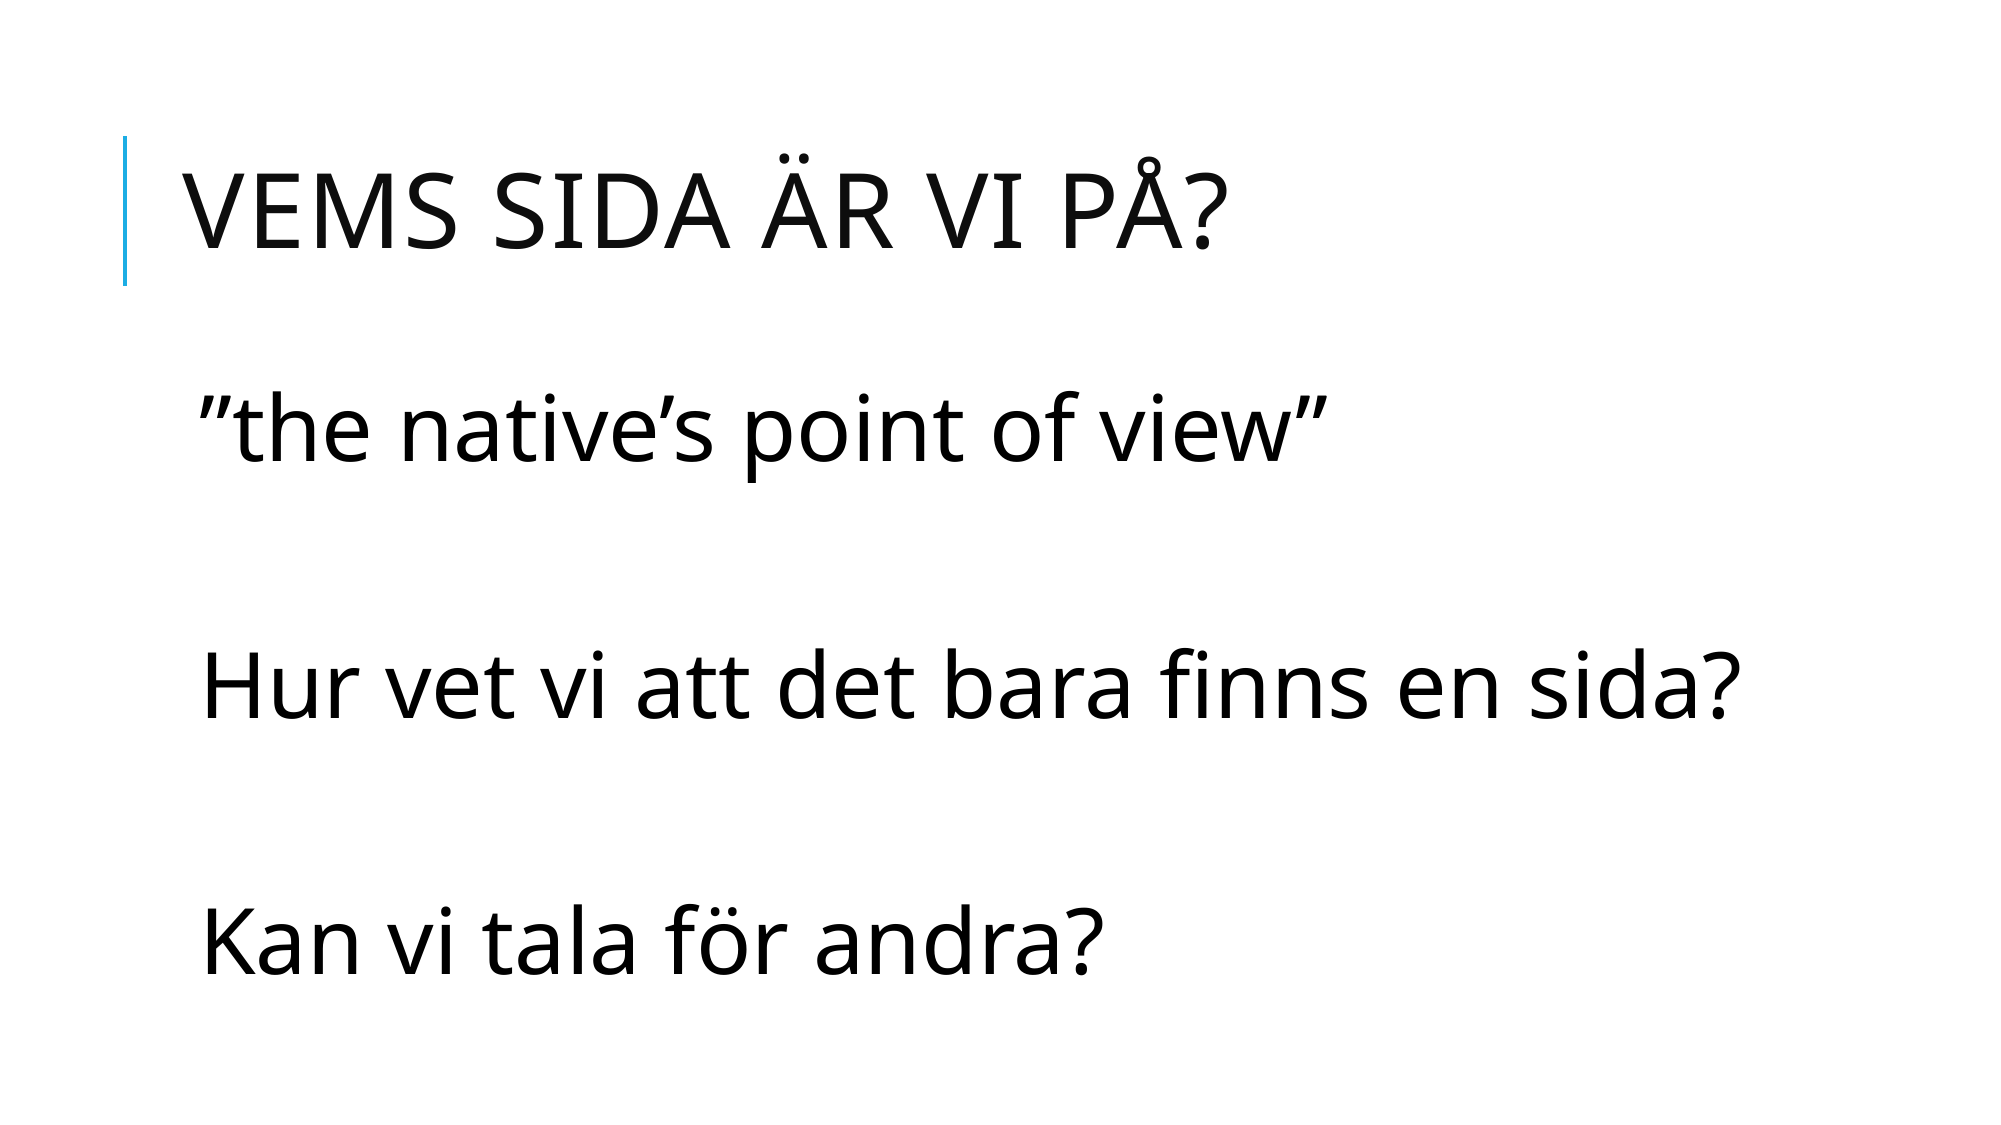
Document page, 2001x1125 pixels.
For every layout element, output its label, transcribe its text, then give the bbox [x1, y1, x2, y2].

list ”the native’s point of view” Hur vet vi att det bara finns en sida? Kan vi tala för andra? [168, 375, 1763, 1035]
title Vems sida är vi på? [168, 96, 1763, 342]
